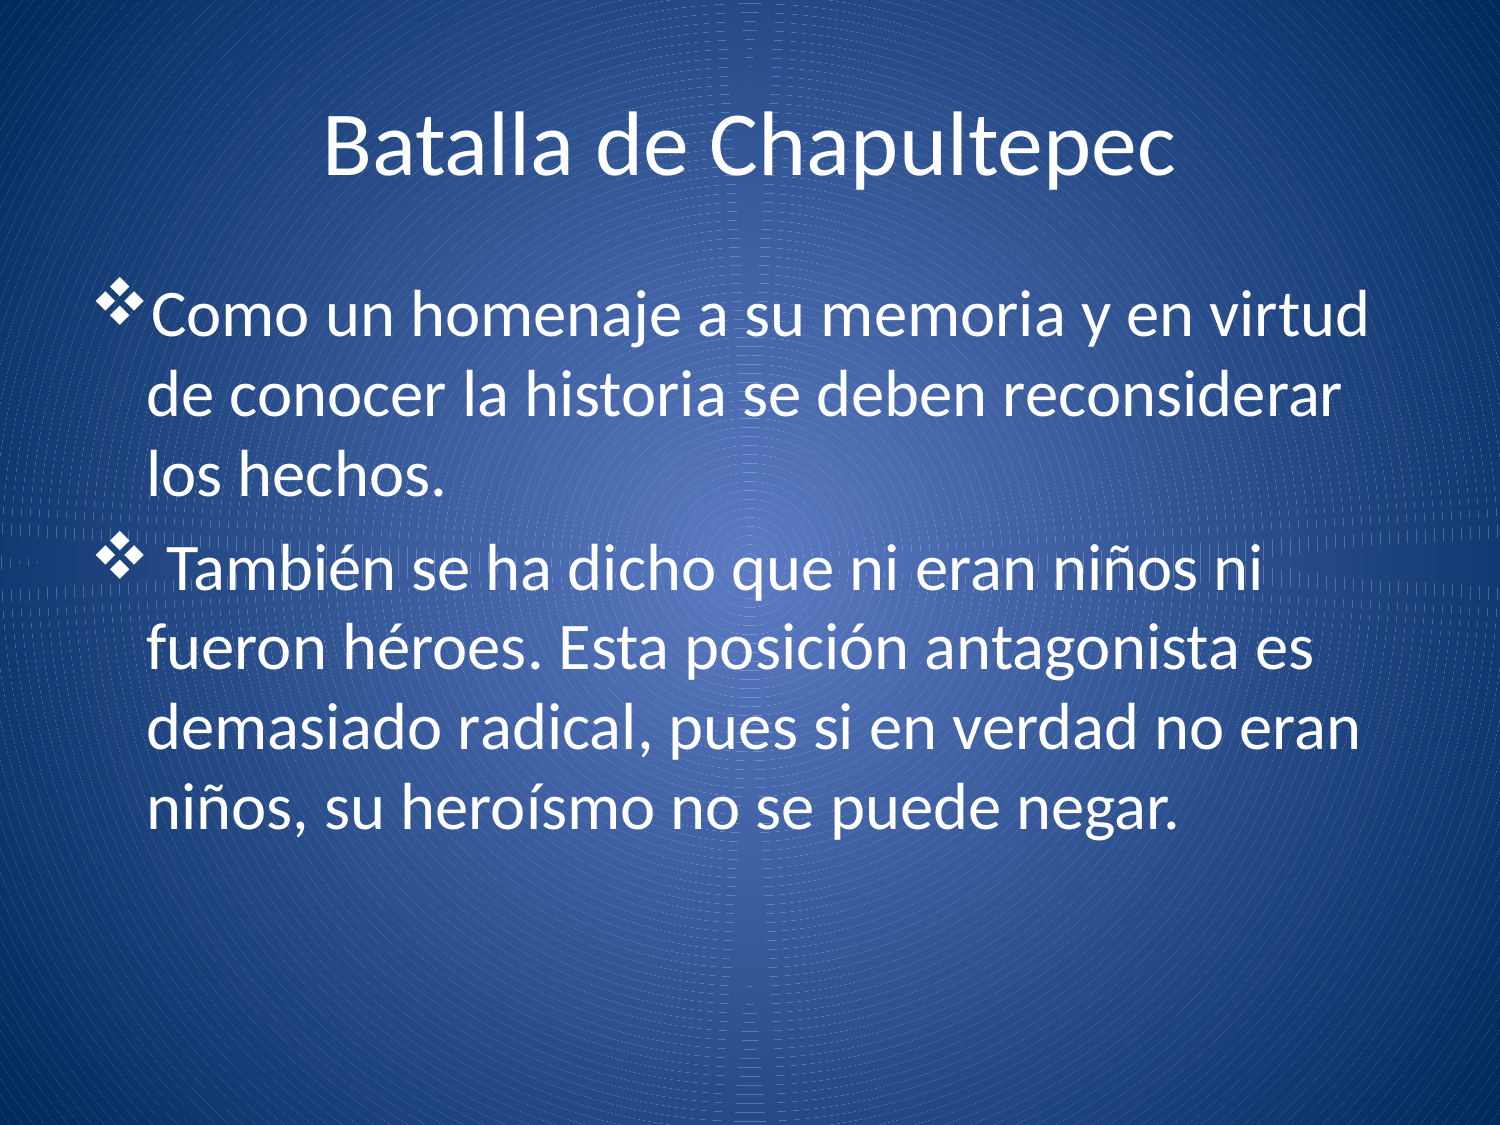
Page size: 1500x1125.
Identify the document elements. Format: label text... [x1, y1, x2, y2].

list Como un homenaje a su memoria y en virtud de conocer la historia se deben reconsiderar los hechos. También se ha dicho que ni eran niños ni fueron héroes. Esta posición antagonista es demasiado radical, pues si en verdad no eran niños, su heroísmo no se puede negar. [75, 262, 1425, 1005]
title Batalla de Chapultepec [75, 45, 1425, 233]
